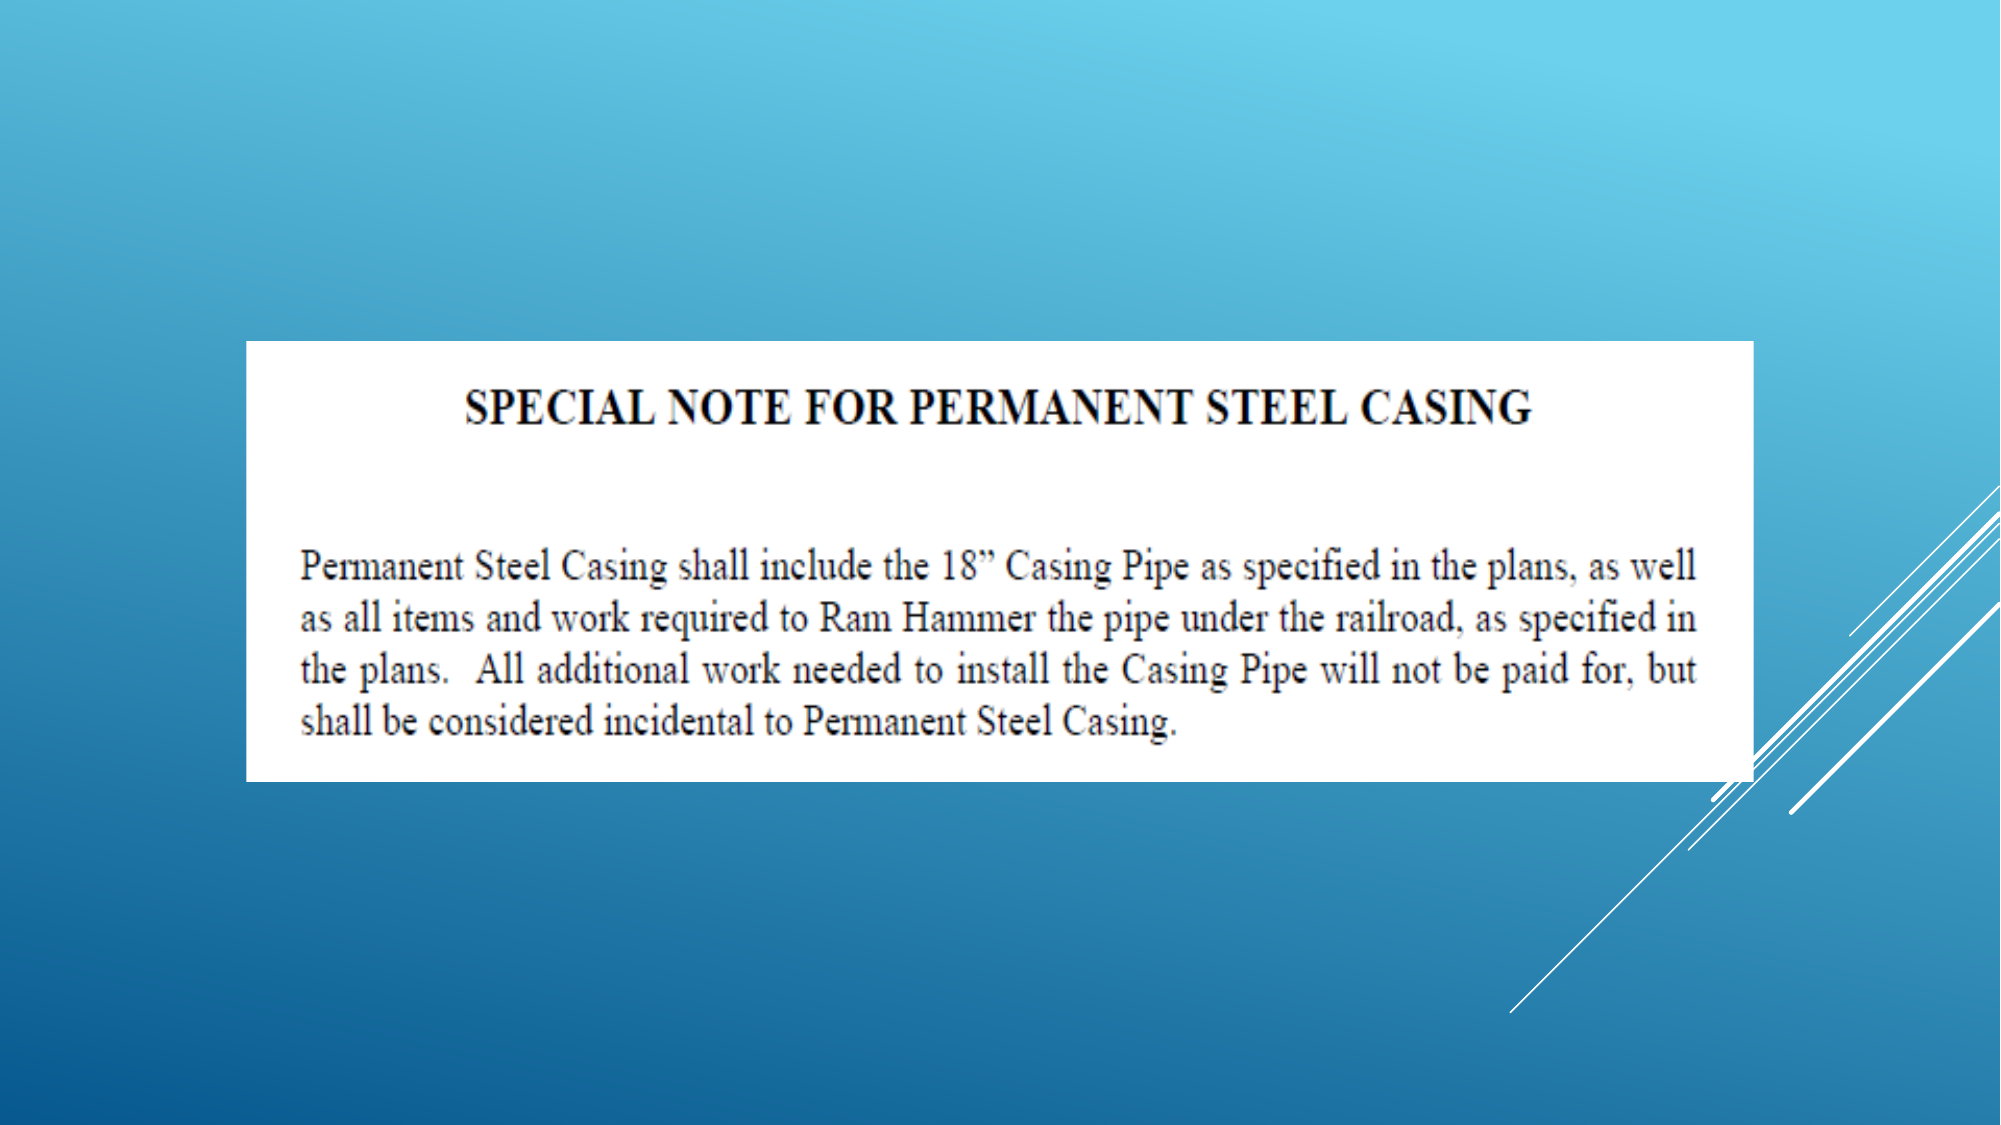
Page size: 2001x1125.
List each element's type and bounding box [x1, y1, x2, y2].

picture [246, 341, 1754, 783]
